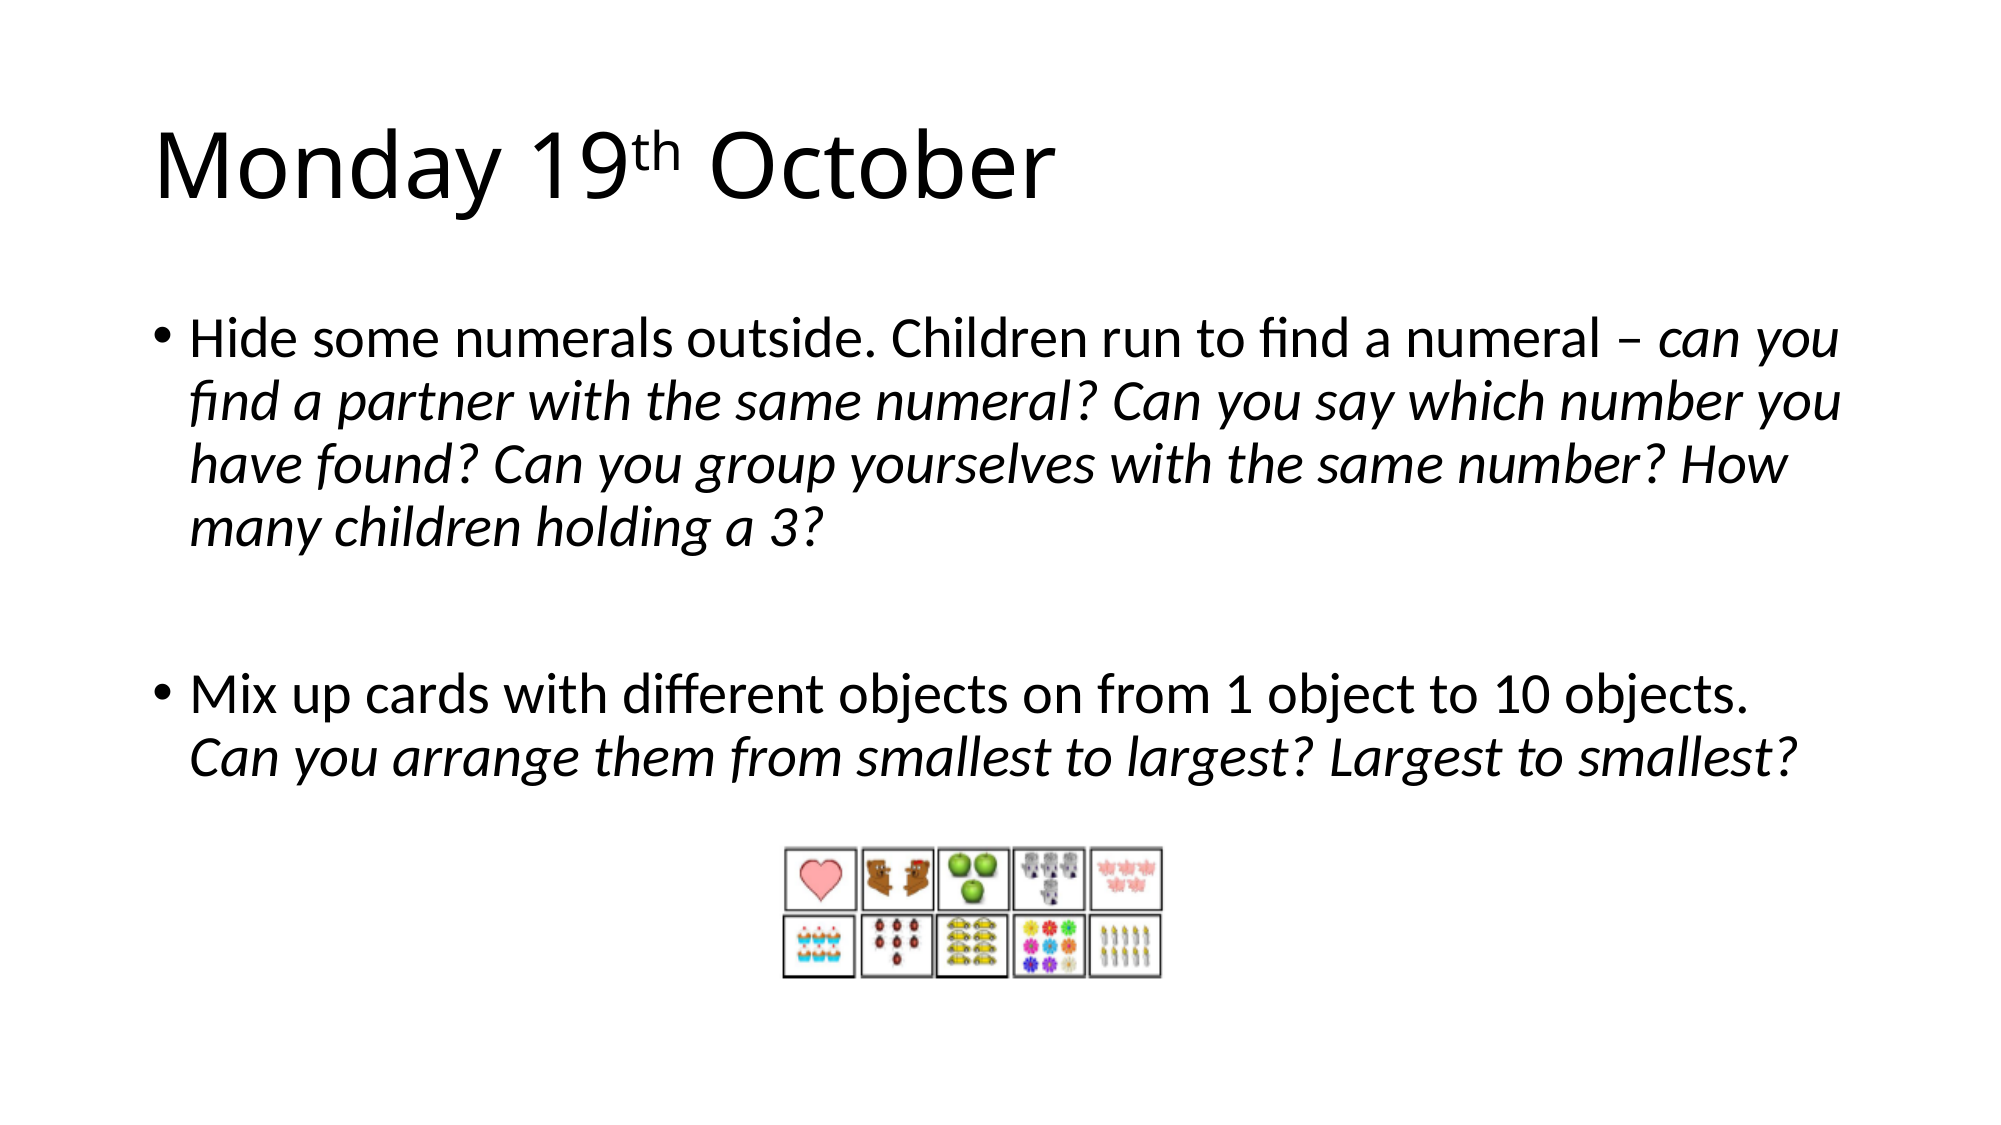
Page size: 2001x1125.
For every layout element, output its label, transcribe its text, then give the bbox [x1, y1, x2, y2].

title Monday 19th October [137, 59, 1863, 278]
picture [772, 826, 1188, 985]
list Hide some numerals outside. Children run to find a numeral – can you find a partner with the same numeral? Can you say which number you have found? Can you group yourselves with the same number? How many children holding a 3? Mix up cards with different objects on from 1 object to 10 objects. Can you arrange them from smallest to largest? Largest to smallest? [137, 299, 1863, 1014]
